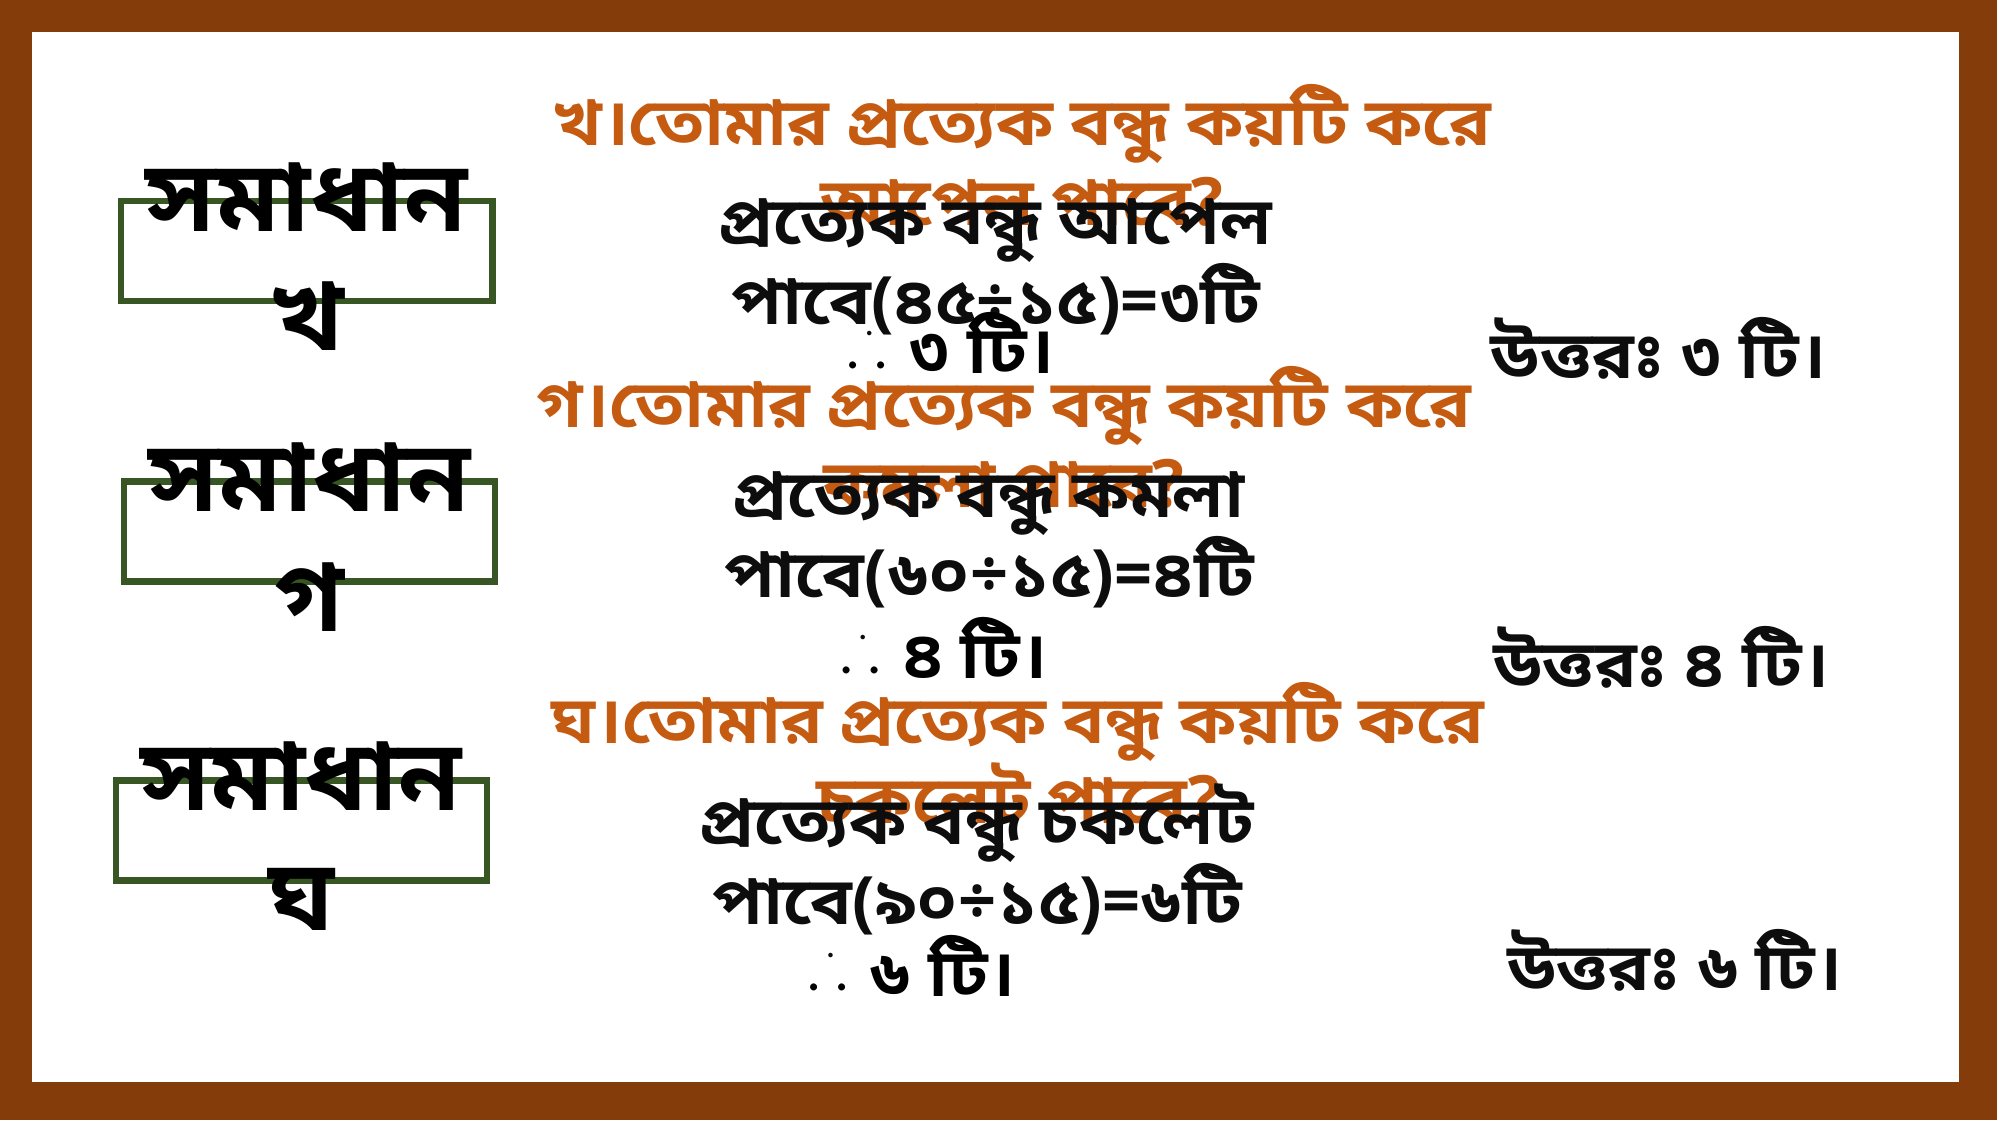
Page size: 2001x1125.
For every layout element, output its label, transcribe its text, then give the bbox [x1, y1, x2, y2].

text_box [11, 12, 1979, 1102]
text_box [821, 298, 1158, 396]
text_box প্রত্যেক বন্ধু কমলা পাবে(৬০÷১৫)=৪টি [496, 486, 1486, 576]
text_box প্রত্যেক বন্ধু আপেল পাবে(৪৫÷১৫)=৩টি [499, 213, 1493, 303]
text_box উত্তরঃ ৬ টি। [1488, 929, 1862, 997]
text_box গ।তোমার প্রত্যেক বন্ধু কয়টি করে কমলা পাবে? [469, 396, 1539, 486]
text_box উত্তরঃ ৪ টি। [1474, 627, 1848, 694]
text_box ঘ।তোমার প্রত্যেক বন্ধু কয়টি করে চকলেট পাবে? [483, 712, 1553, 802]
text_box সমাধান খ [120, 200, 494, 302]
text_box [814, 602, 1151, 701]
text_box উত্তরঃ ৩ টি। [1471, 318, 1845, 386]
text_box প্রত্যেক বন্ধু চকলেট পাবে(৯০÷১৫)=৬টি [480, 813, 1474, 903]
text_box সমাধান ঘ [115, 779, 488, 881]
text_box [782, 920, 1119, 1019]
text_box সমাধান গ [123, 480, 496, 582]
